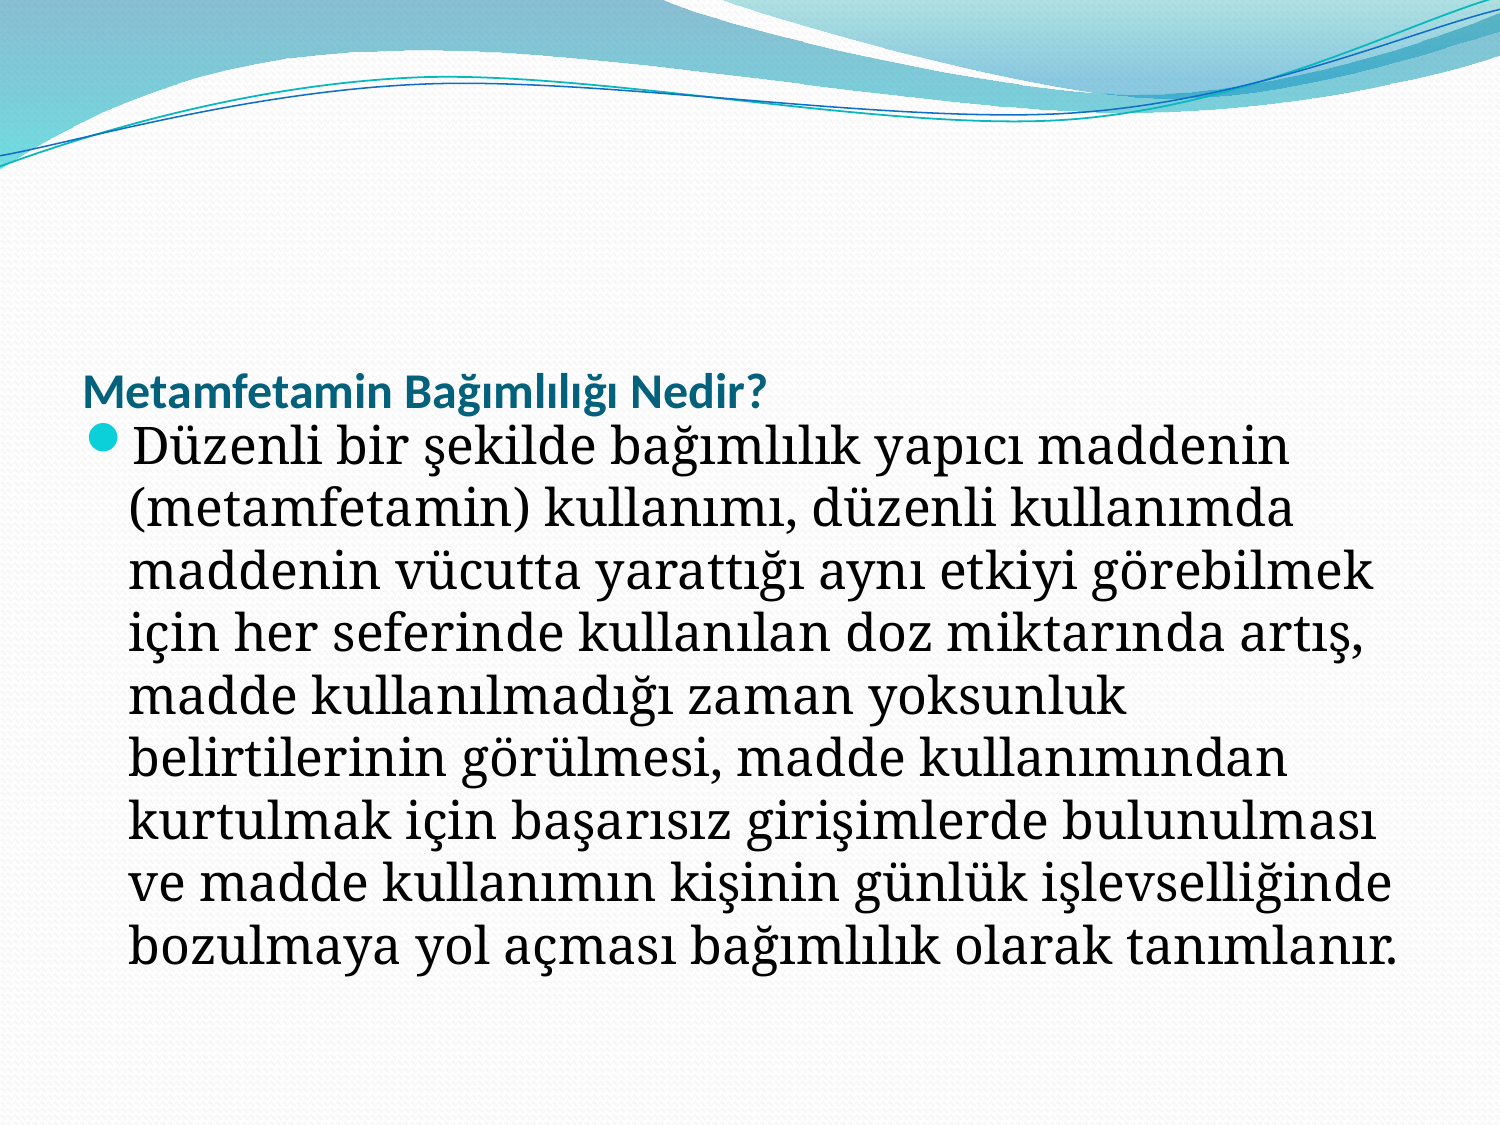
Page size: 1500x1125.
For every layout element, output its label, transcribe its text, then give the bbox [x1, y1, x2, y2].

list Düzenli bir şekilde bağımlılık yapıcı maddenin (metamfetamin) kullanımı, düzenli kullanımda maddenin vücutta yarattığı aynı etkiyi görebilmek için her seferinde kullanılan doz miktarında artış, madde kullanılmadığı zaman yoksunluk belirtilerinin görülmesi, madde kullanımından kurtulmak için başarısız girişimlerde bulunulması ve madde kullanımın kişinin günlük işlevselliğinde bozulmaya yol açması bağımlılık olarak tanımlanır. [70, 404, 1421, 1125]
title Metamfetamin Bağımlılığı Nedir? [82, 351, 1432, 539]
